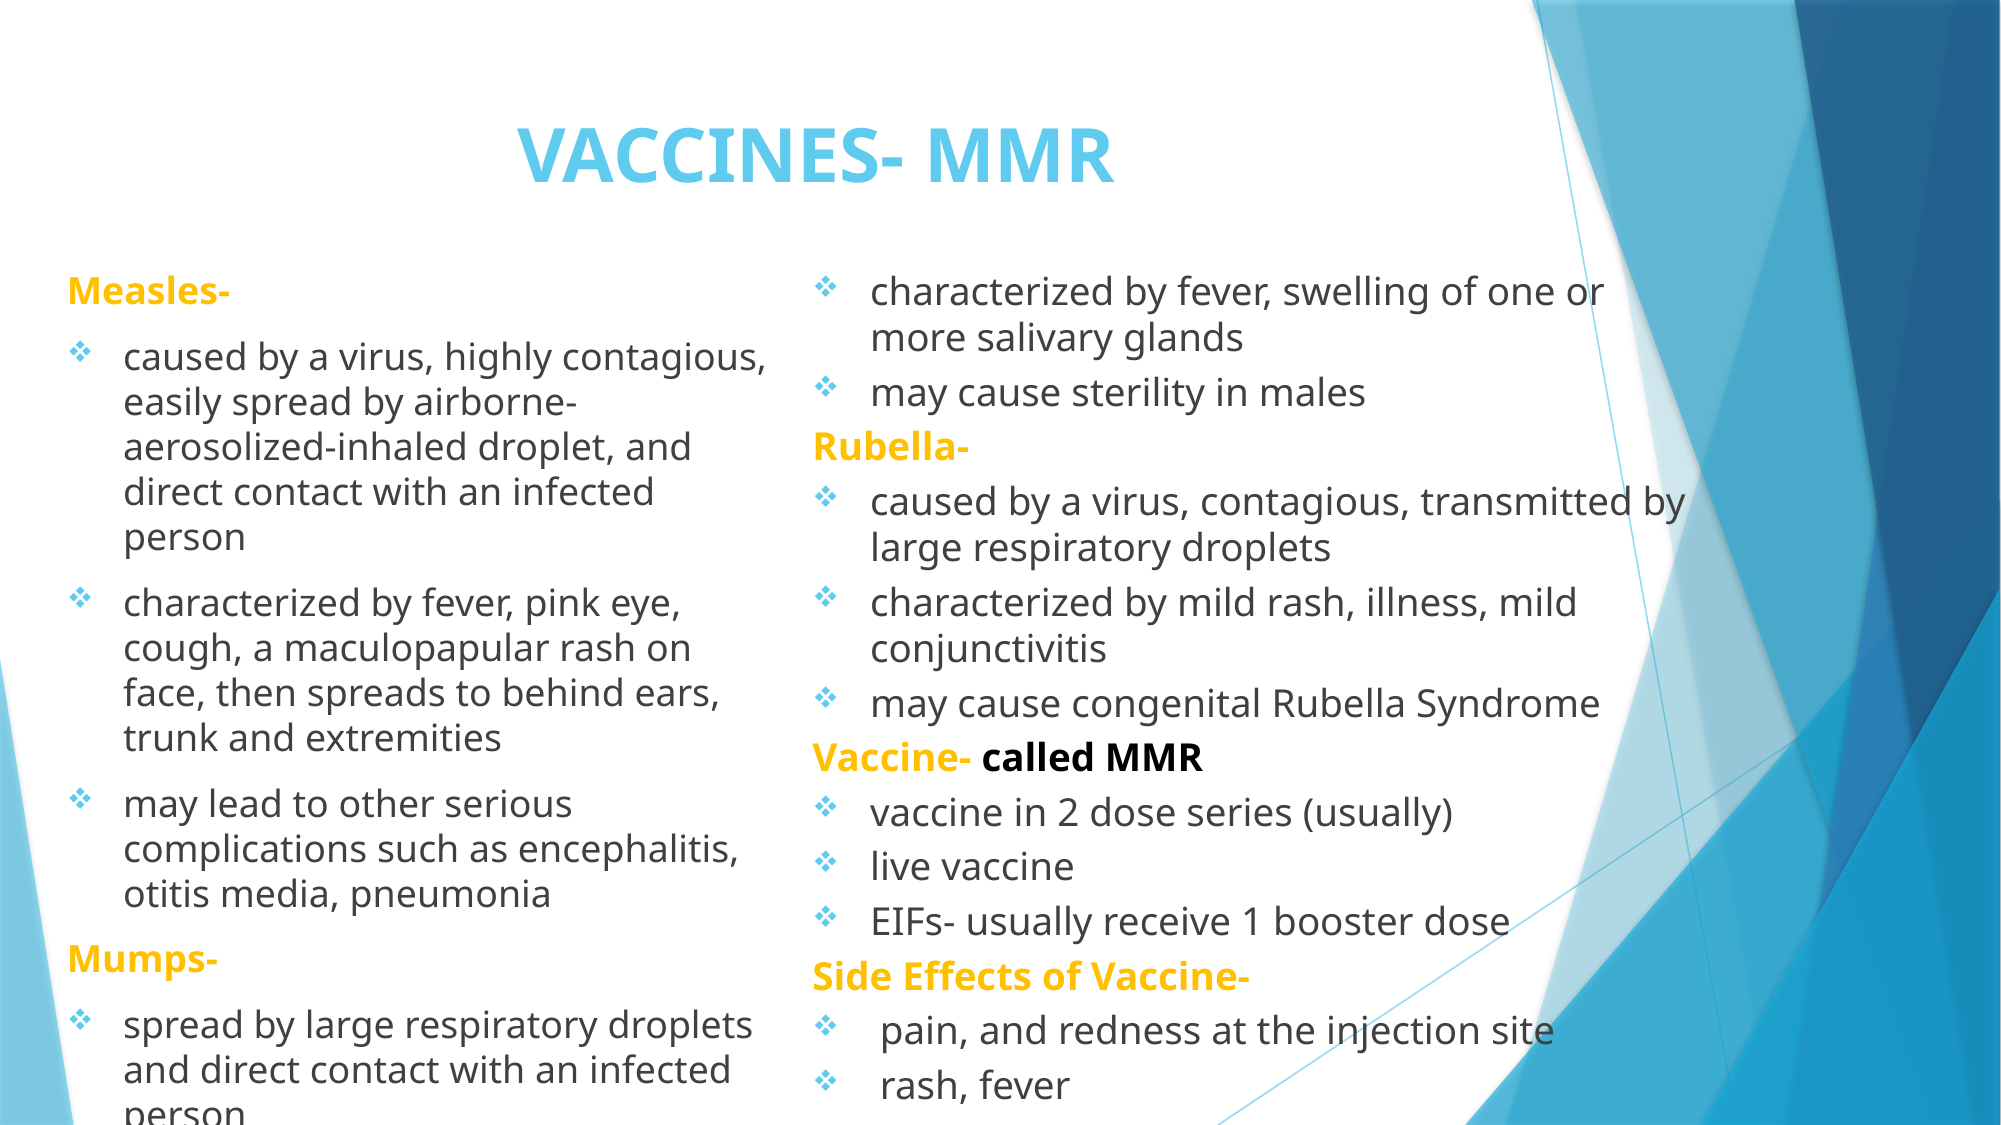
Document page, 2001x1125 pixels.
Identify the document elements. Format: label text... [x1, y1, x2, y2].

title VACCINES- MMR [111, 99, 1522, 197]
list characterized by fever, swelling of one or more salivary glands may cause sterility in males Rubella- caused by a virus, contagious, transmitted by large respiratory droplets characterized by mild rash, illness, mild conjunctivitis may cause congenital Rubella Syndrome Vaccine- called MMR vaccine in 2 dose series (usually) live vaccine EIFs- usually receive 1 booster dose Side Effects of Vaccine- pain, and redness at the injection site rash, fever [797, 259, 1725, 1125]
list Measles- caused by a virus, highly contagious, easily spread by airborne-aerosolized-inhaled droplet, and direct contact with an infected person characterized by fever, pink eye, cough, a maculopapular rash on face, then spreads to behind ears, trunk and extremities may lead to other serious complications such as encephalitis, otitis media, pneumonia Mumps- spread by large respiratory droplets and direct contact with an infected person [51, 259, 797, 1125]
